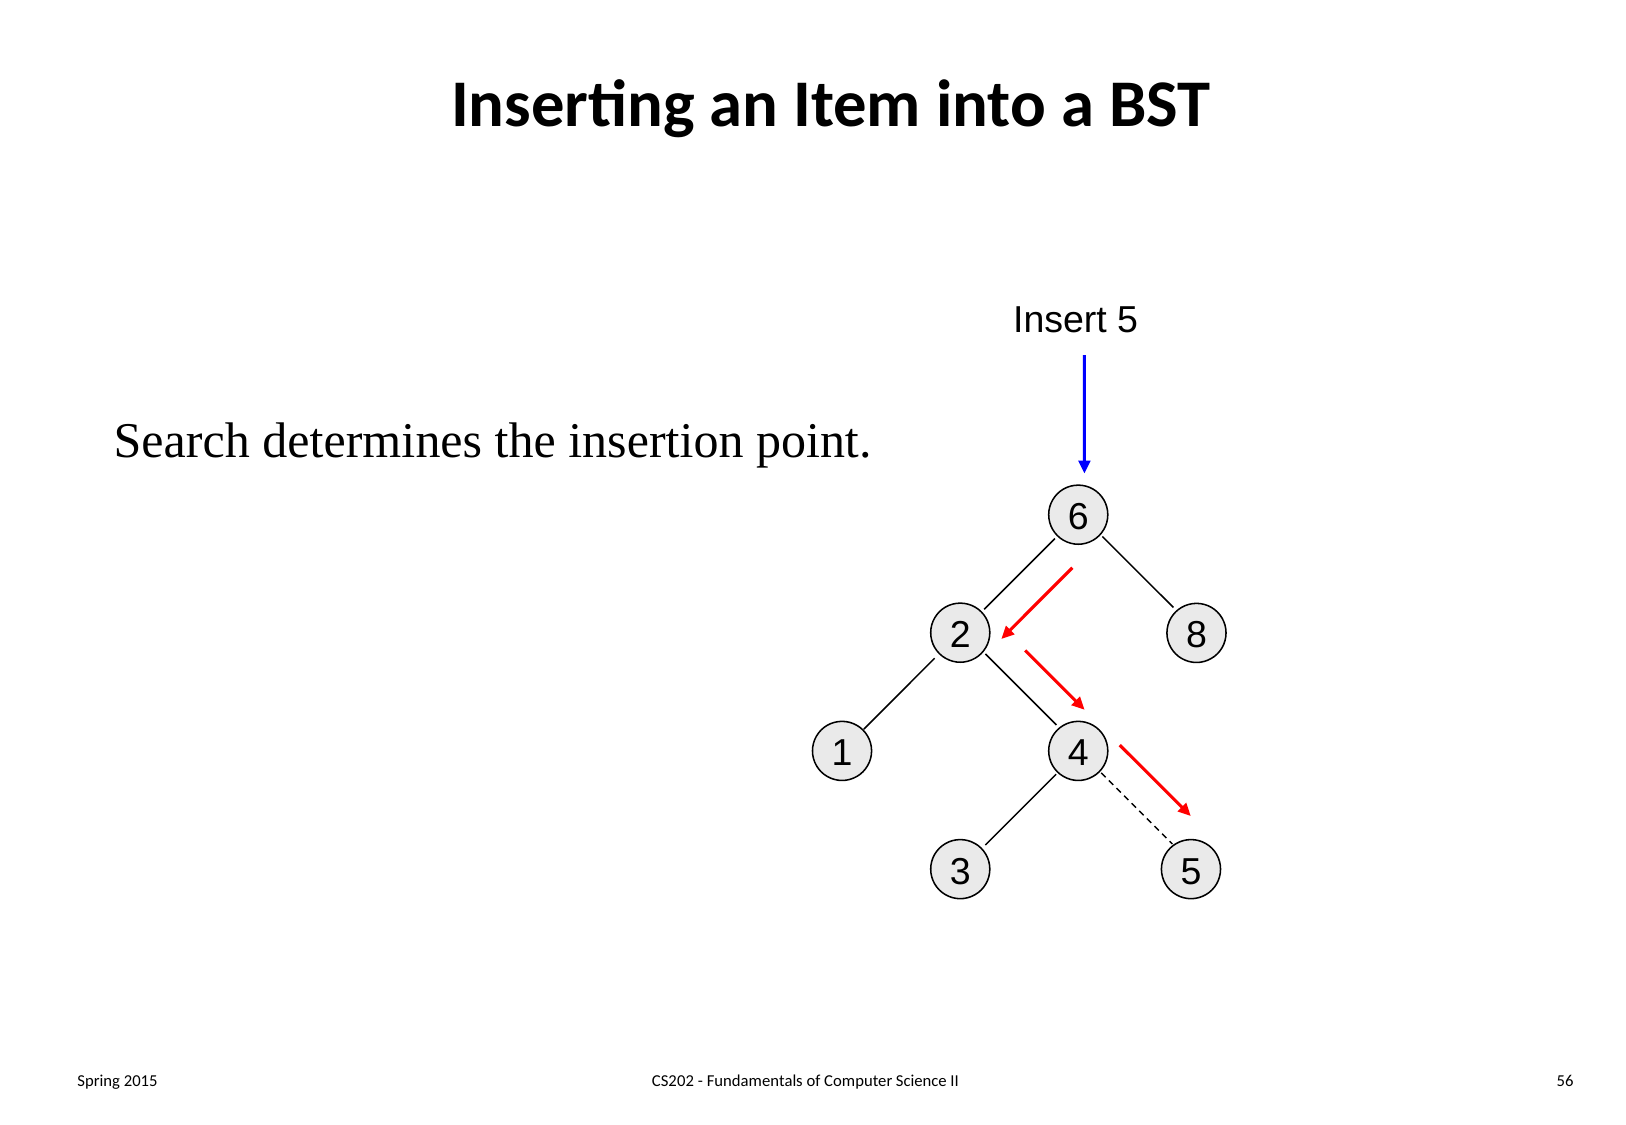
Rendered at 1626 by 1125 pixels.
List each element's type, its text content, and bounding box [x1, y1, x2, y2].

text_box Search determines the insertion point. [98, 399, 807, 475]
footer CS202 - Fundamentals of Computer Science II [501, 1062, 1111, 1100]
title Inserting an Item into a BST [62, 24, 1600, 175]
slide_number Spring 2015 [62, 1062, 401, 1100]
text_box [812, 287, 1227, 899]
slide_number 56 [1250, 1062, 1589, 1100]
